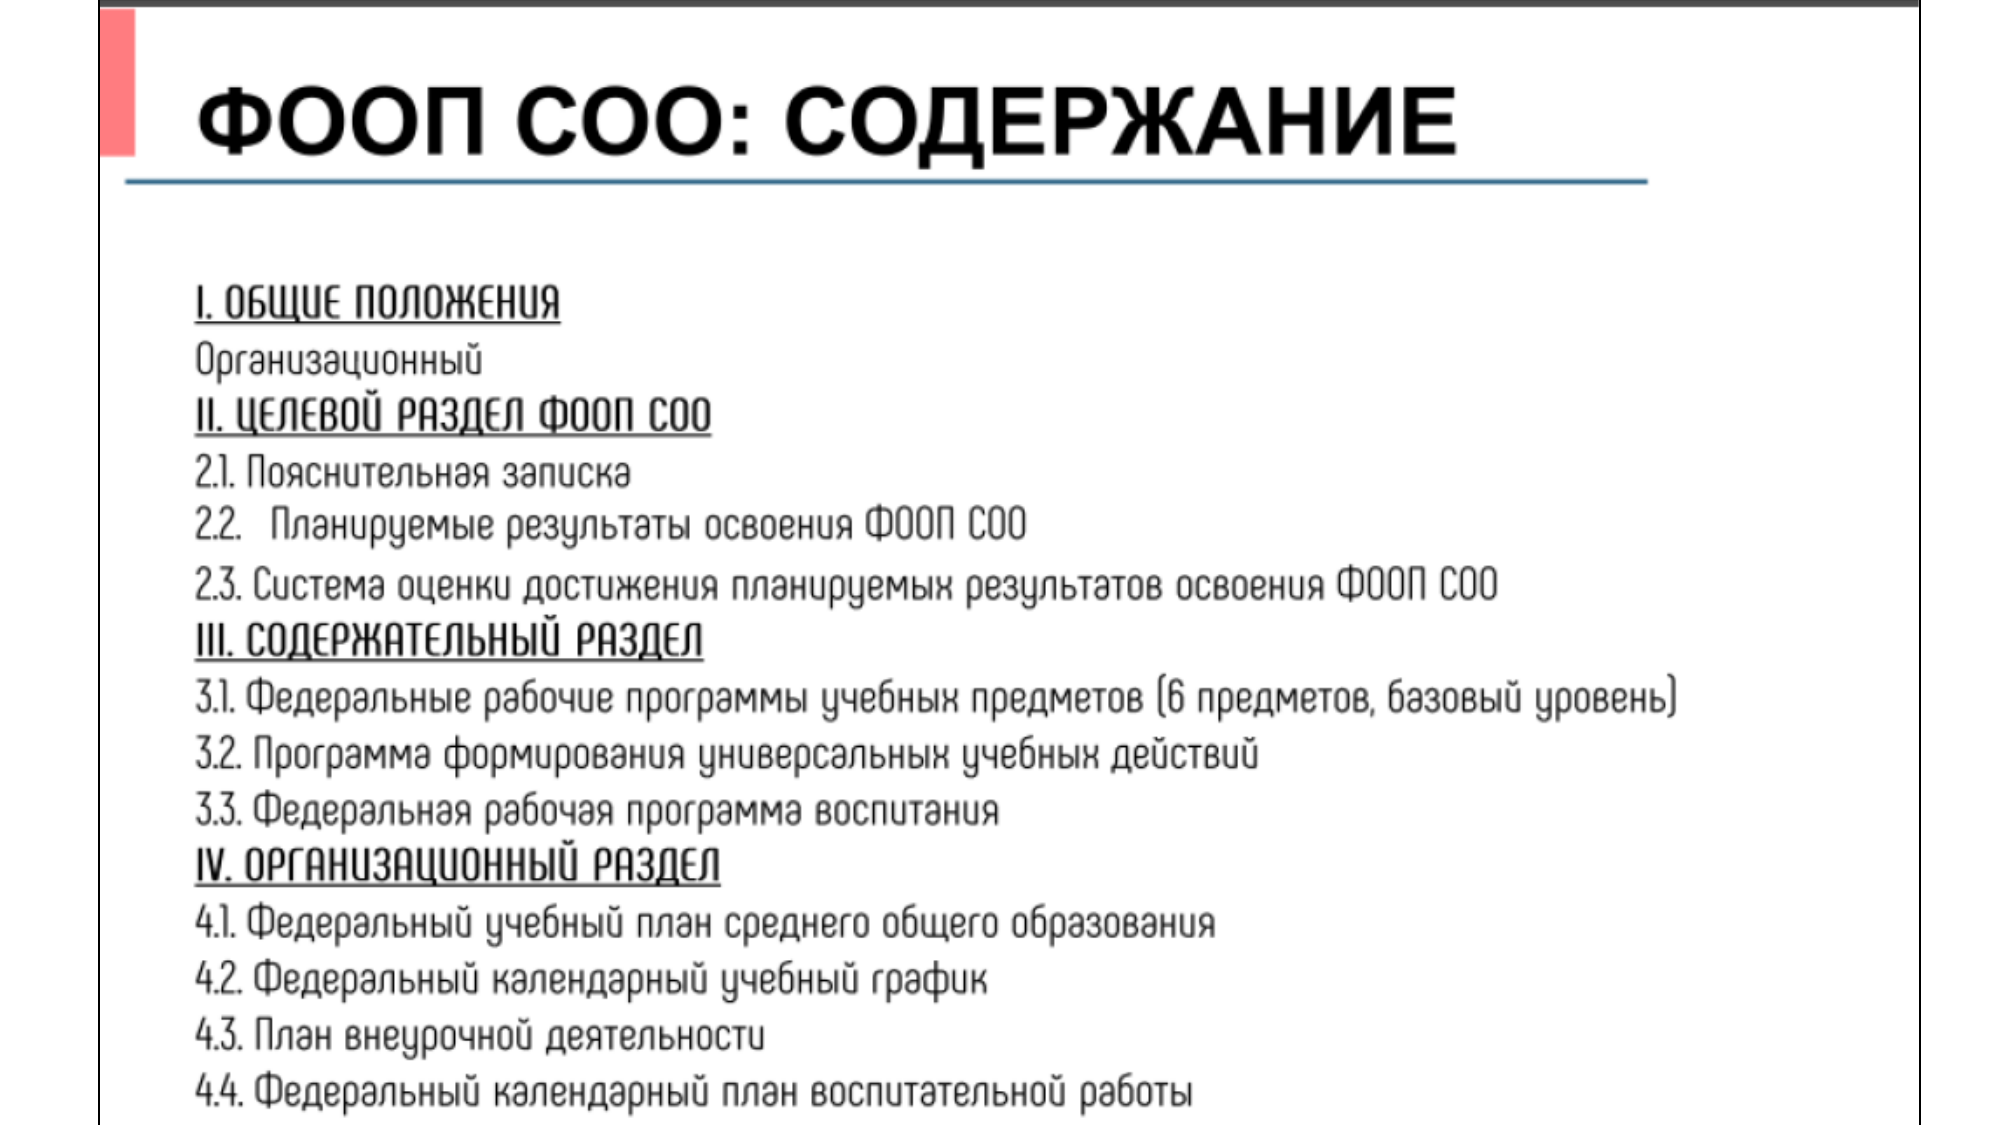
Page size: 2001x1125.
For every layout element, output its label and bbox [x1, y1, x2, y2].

list [99, 0, 1919, 1125]
